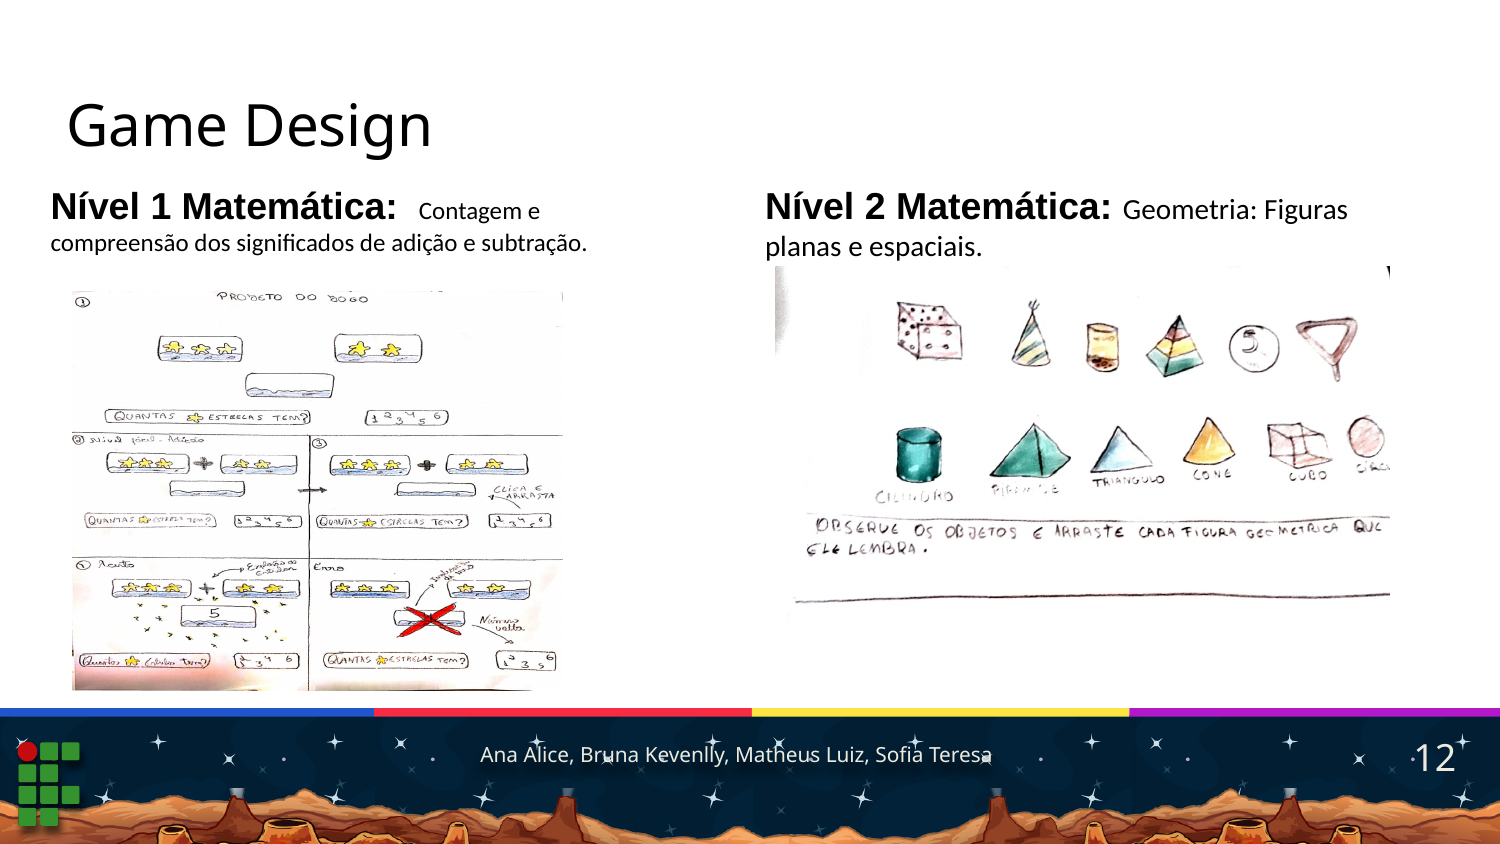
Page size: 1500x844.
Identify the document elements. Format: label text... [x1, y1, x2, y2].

title Game Design [51, 72, 1449, 167]
picture [774, 266, 1391, 628]
picture [0, 717, 1500, 844]
picture [71, 290, 563, 691]
text_box Nível 2 Matemática: Geometria: Figuras planas e espaciais. [749, 166, 1413, 291]
slide_number 12 [1389, 727, 1480, 792]
text_box Nível 1 Matemática: Contagem e compreensão dos significados de adição e subtração. [35, 166, 699, 291]
